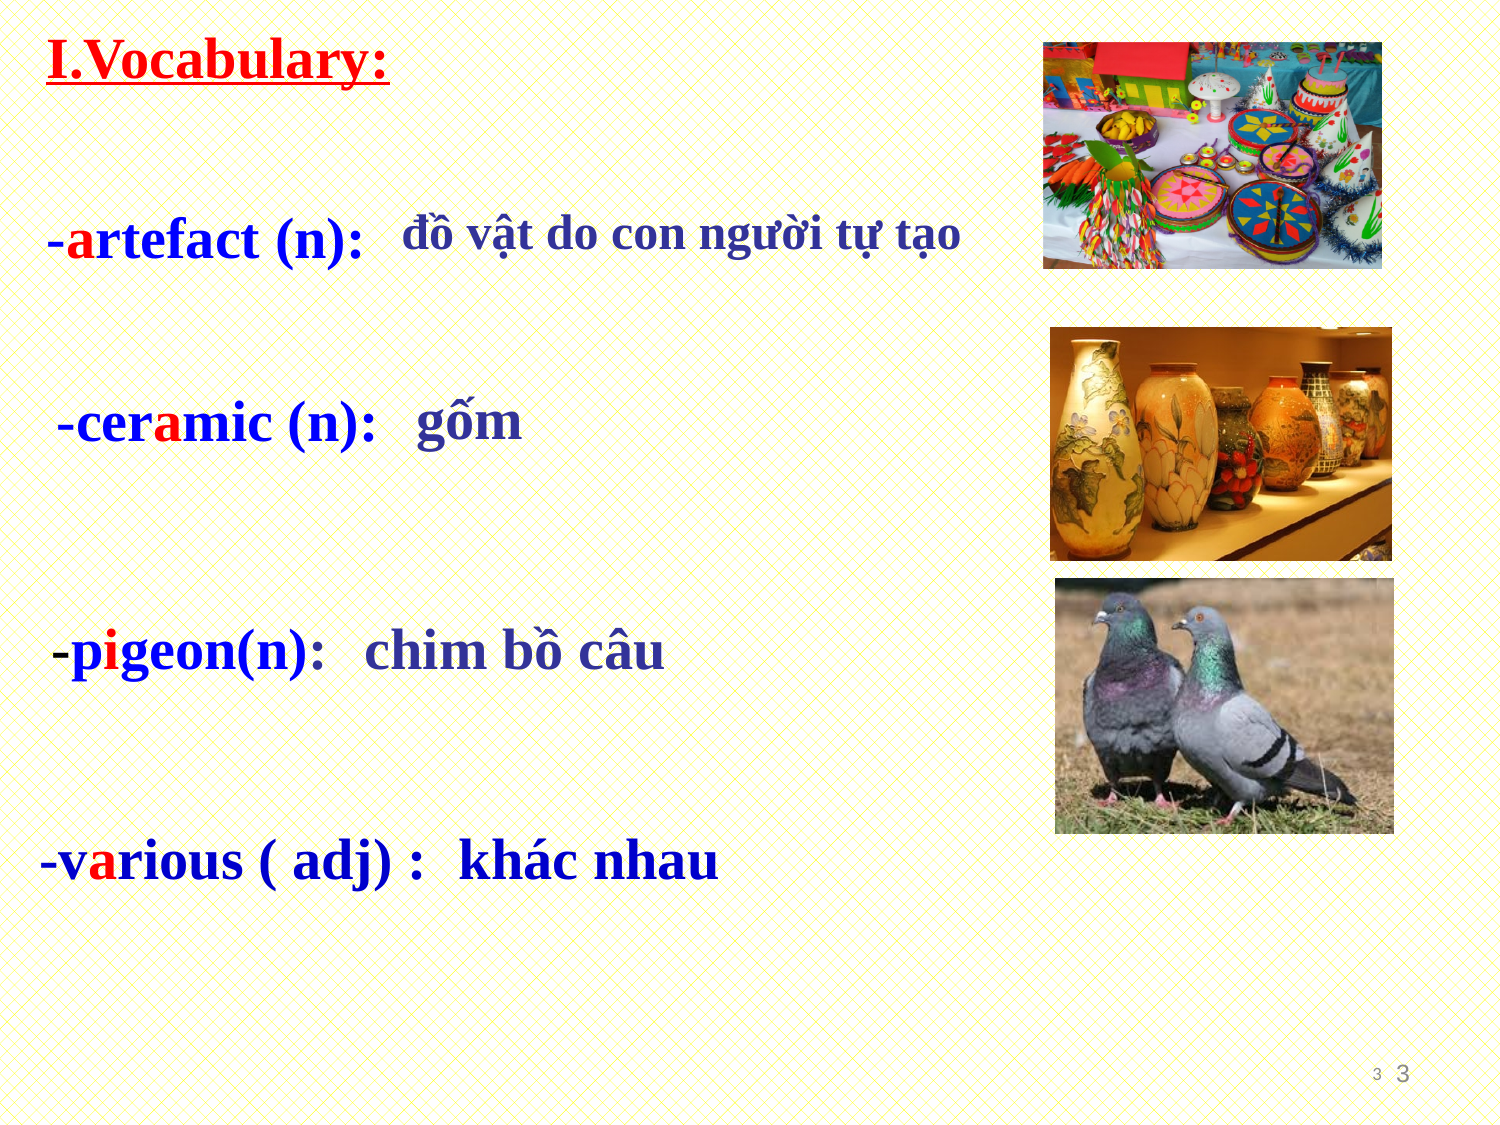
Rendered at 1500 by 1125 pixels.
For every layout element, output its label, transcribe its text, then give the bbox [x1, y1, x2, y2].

text_box -artefact (n): [32, 192, 528, 278]
picture [1050, 326, 1392, 561]
text_box -various ( adj) : [24, 814, 443, 899]
picture [1054, 578, 1394, 834]
text_box đồ vật do con người tự tạo [386, 192, 1038, 268]
text_box -pigeon(n): [22, 604, 350, 689]
picture [1043, 42, 1382, 269]
text_box I.Vocabulary: [31, 12, 482, 98]
slide_number 2 [1397, 1042, 1425, 1103]
text_box 2 [1059, 1042, 1397, 1103]
text_box chim bồ câu [350, 604, 793, 689]
text_box gốm [386, 373, 963, 459]
text_box khác nhau [443, 814, 978, 899]
text_box -ceramic (n): [41, 375, 600, 461]
